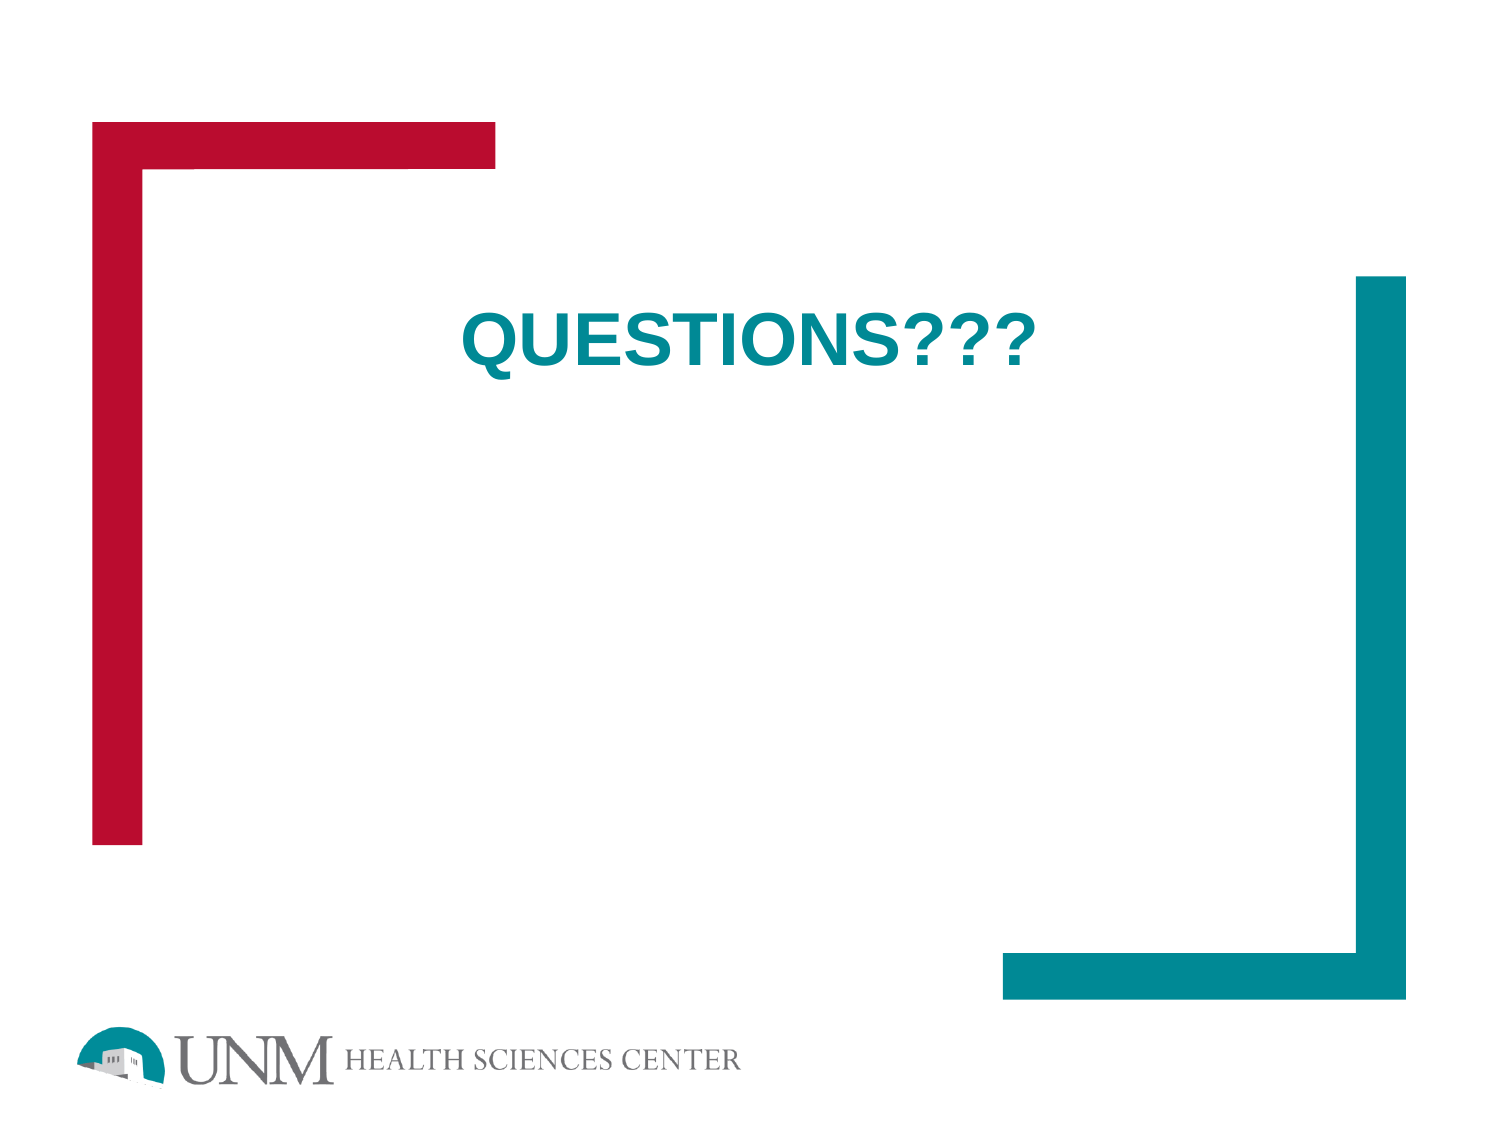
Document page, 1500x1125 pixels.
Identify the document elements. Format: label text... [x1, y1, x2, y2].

picture [43, 1017, 769, 1091]
title Questions??? [235, 293, 1265, 638]
